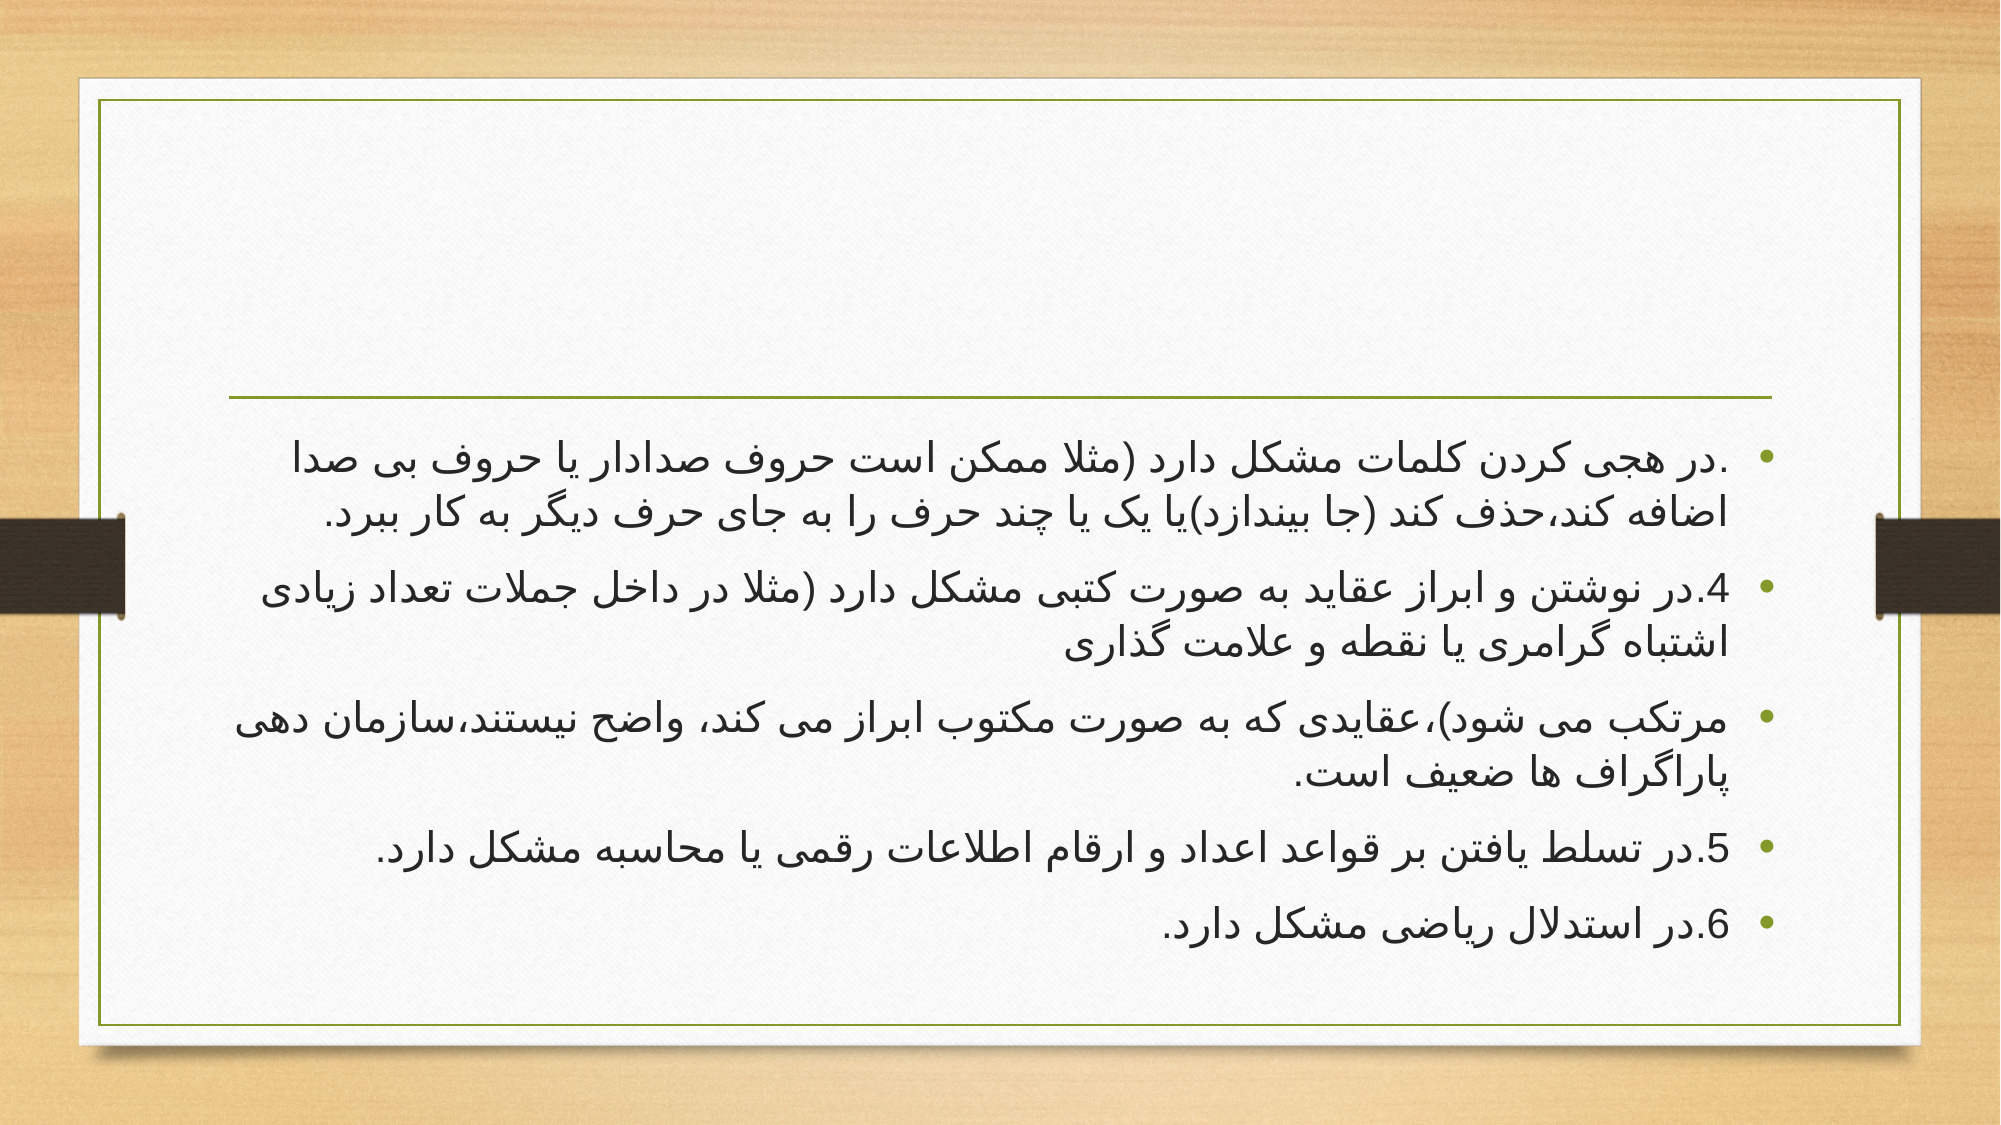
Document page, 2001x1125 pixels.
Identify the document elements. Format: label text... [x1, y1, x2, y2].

list .در هجی کردن کلمات مشکل دارد (مثلا ممکن است حروف صدادار یا حروف بی صدا اضافه کند،حذف کند (جا بیندازد)یا یک یا چند حرف را به جای حرف دیگر به کار ببرد. 4.در نوشتن و ابراز عقاید به صورت کتبی مشکل دارد (مثلا در داخل جملات تعداد زیادی اشتباه گرامری یا نقطه و علامت گذاری مرتکب می شود)،عقایدی که به صورت مکتوب ابراز می کند، واضح نیستند،سازمان دهی پاراگراف ها ضعیف است. 5.در تسلط یافتن بر قواعد اعداد و ارقام اطلاعات رقمی یا محاسبه مشکل دارد. 6.در استدلال ریاضی مشکل دارد. [212, 419, 1788, 964]
picture [0, 0, 2001, 1125]
